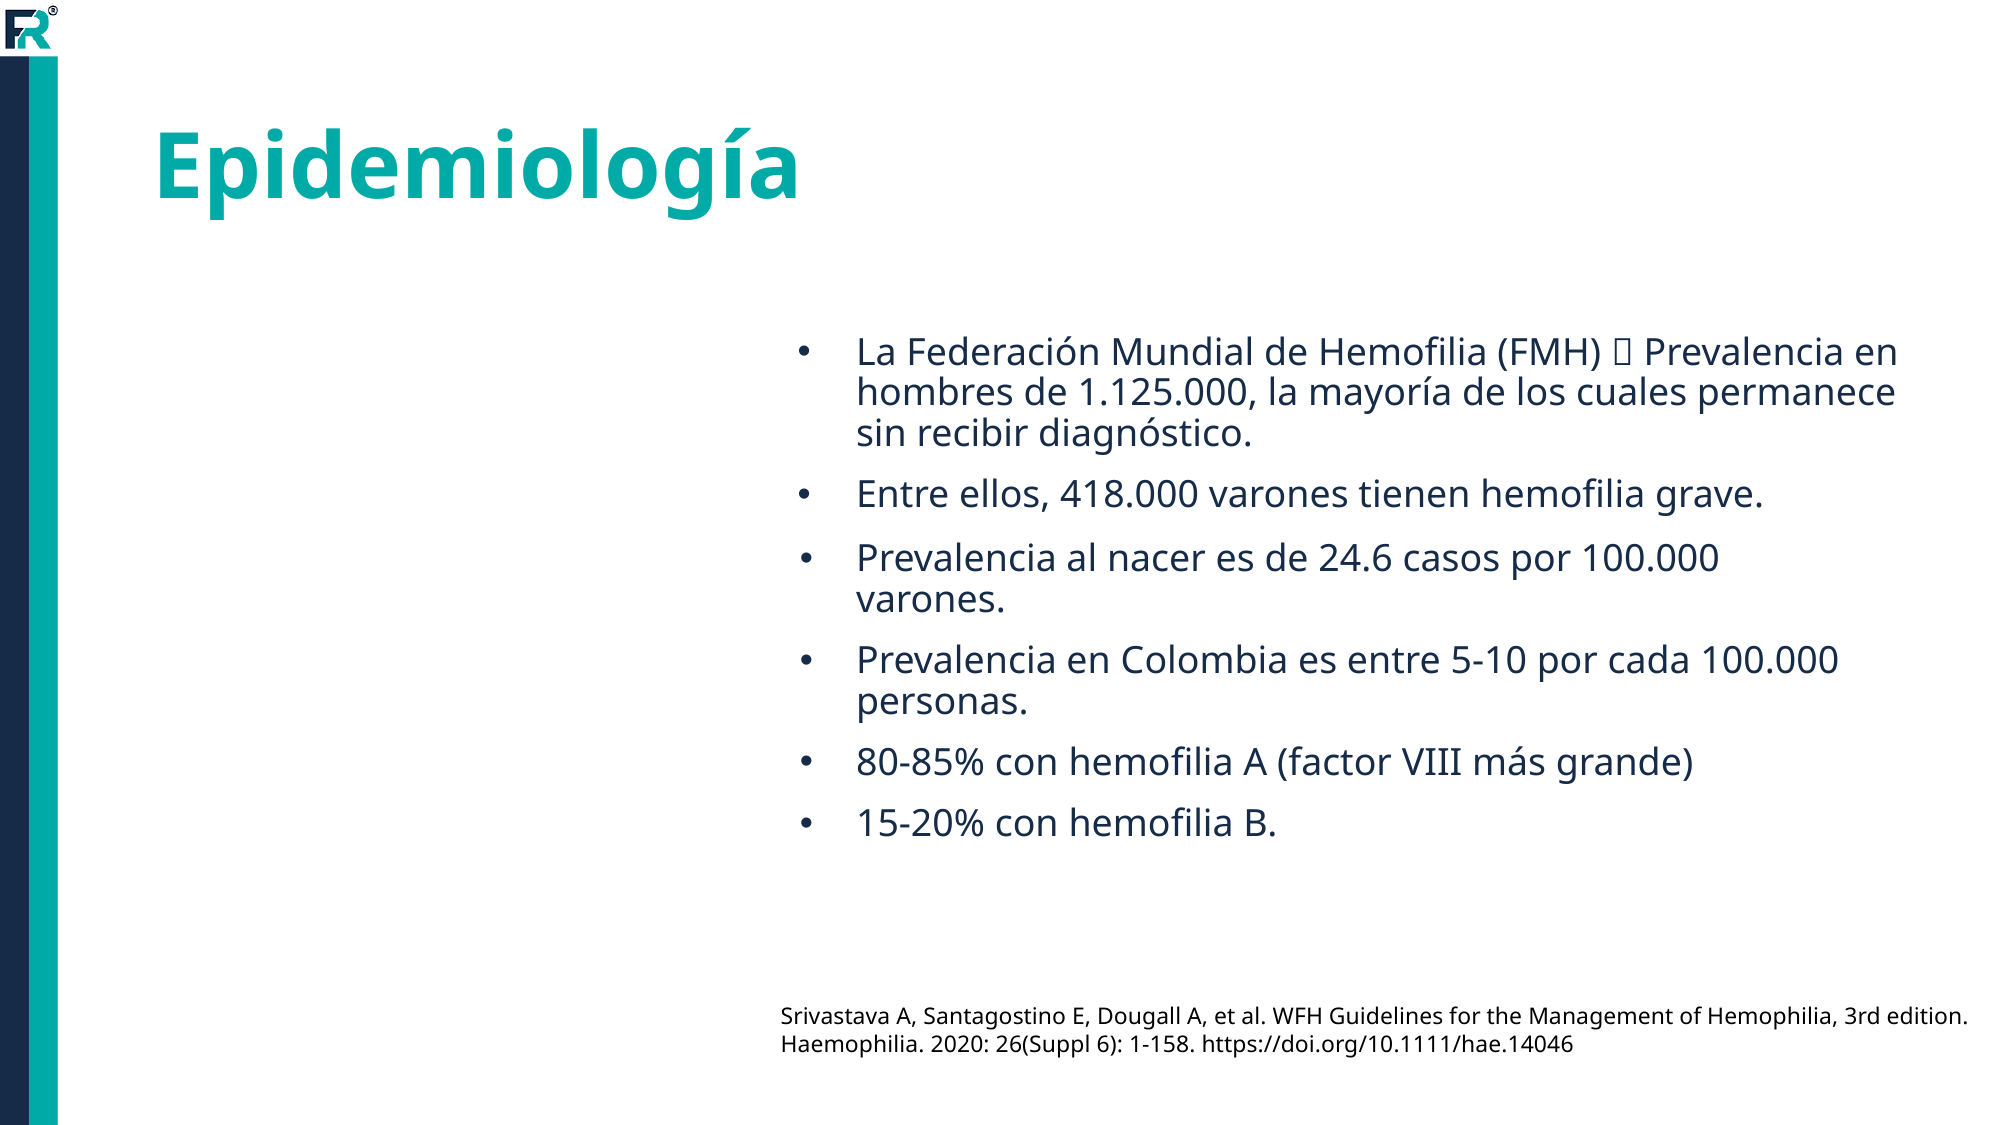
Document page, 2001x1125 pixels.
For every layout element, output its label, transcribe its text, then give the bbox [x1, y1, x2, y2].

list Prevalencia al nacer es de 24.6 casos por 100.000 varones. Prevalencia en Colombia es entre 5-10 por cada 100.000 personas. 80-85% con hemofilia A (factor VIII más grande) 15-20% con hemofilia B. [766, 532, 1863, 928]
title Epidemiología [137, 59, 1863, 278]
list La Federación Mundial de Hemofilia (FMH)  Prevalencia en hombres de 1.125.000, la mayoría de los cuales permanece sin recibir diagnóstico. Entre ellos, 418.000 varones tienen hemofilia grave. [766, 259, 1919, 603]
text_box Srivastava A, Santagostino E, Dougall A, et al. WFH Guidelines for the Management of Hemophilia, 3rd edition. Haemophilia. 2020: 26(Suppl 6): 1-158. https://doi.org/10.1111/hae.14046 [765, 994, 1988, 1064]
picture [0, 0, 2001, 1125]
